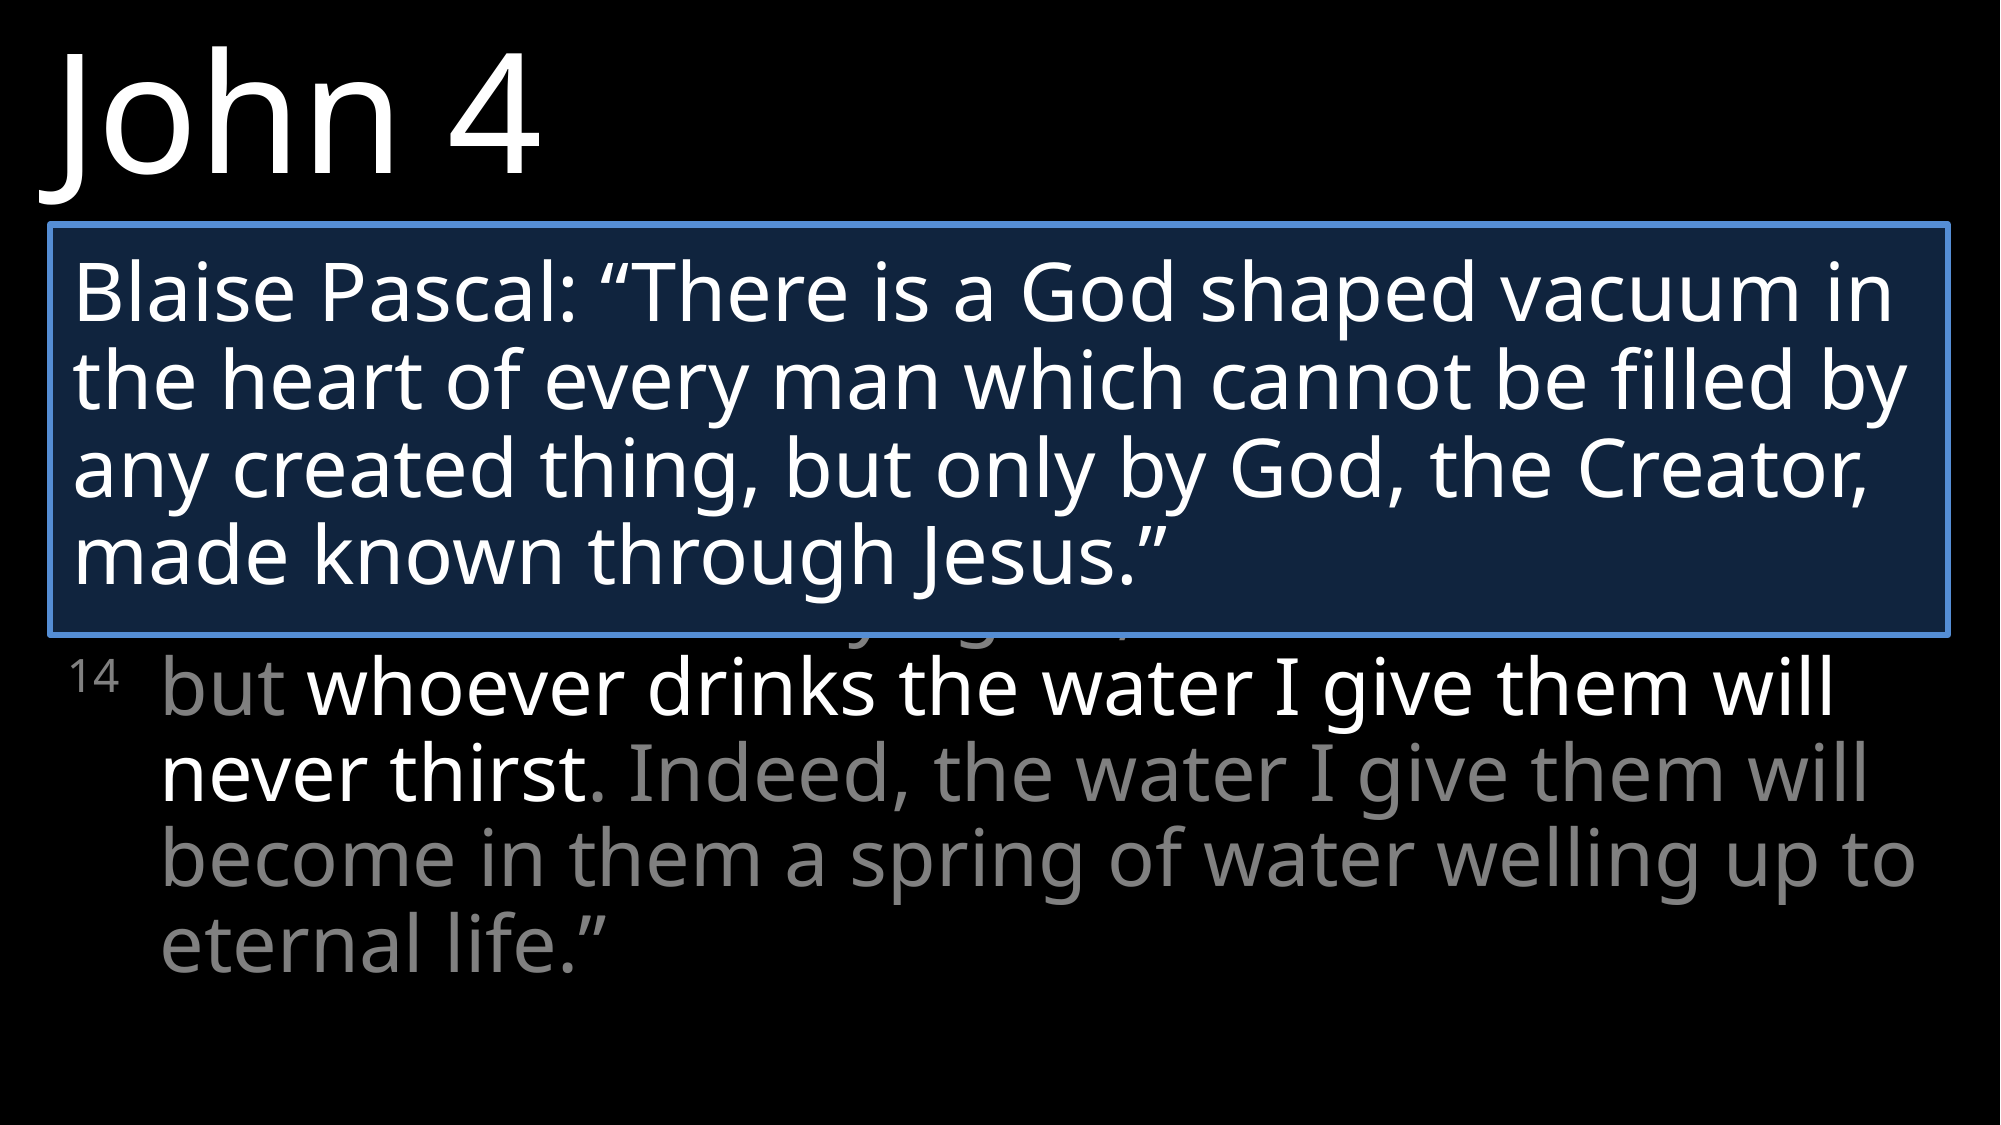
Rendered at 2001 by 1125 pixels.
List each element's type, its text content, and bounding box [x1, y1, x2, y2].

text_box 12 Are you greater than our father Jacob, who gave us the well and drank from it himself, as did also his sons and his livestock?” 13 Jesus answered, “Everyone who drinks this water will be thirsty again, 14 but whoever drinks the water I give them will never thirst. Indeed, the water I give them will become in them a spring of water welling up to eternal life.” [49, 212, 1943, 997]
text_box [50, 224, 1948, 635]
text_box John 4 [37, 0, 1838, 215]
text_box Blaise Pascal: “There is a God shaped vacuum in the heart of every man which cannot be filled by any created thing, but only by God, the Creator, made known through Jesus.” [56, 244, 1938, 610]
